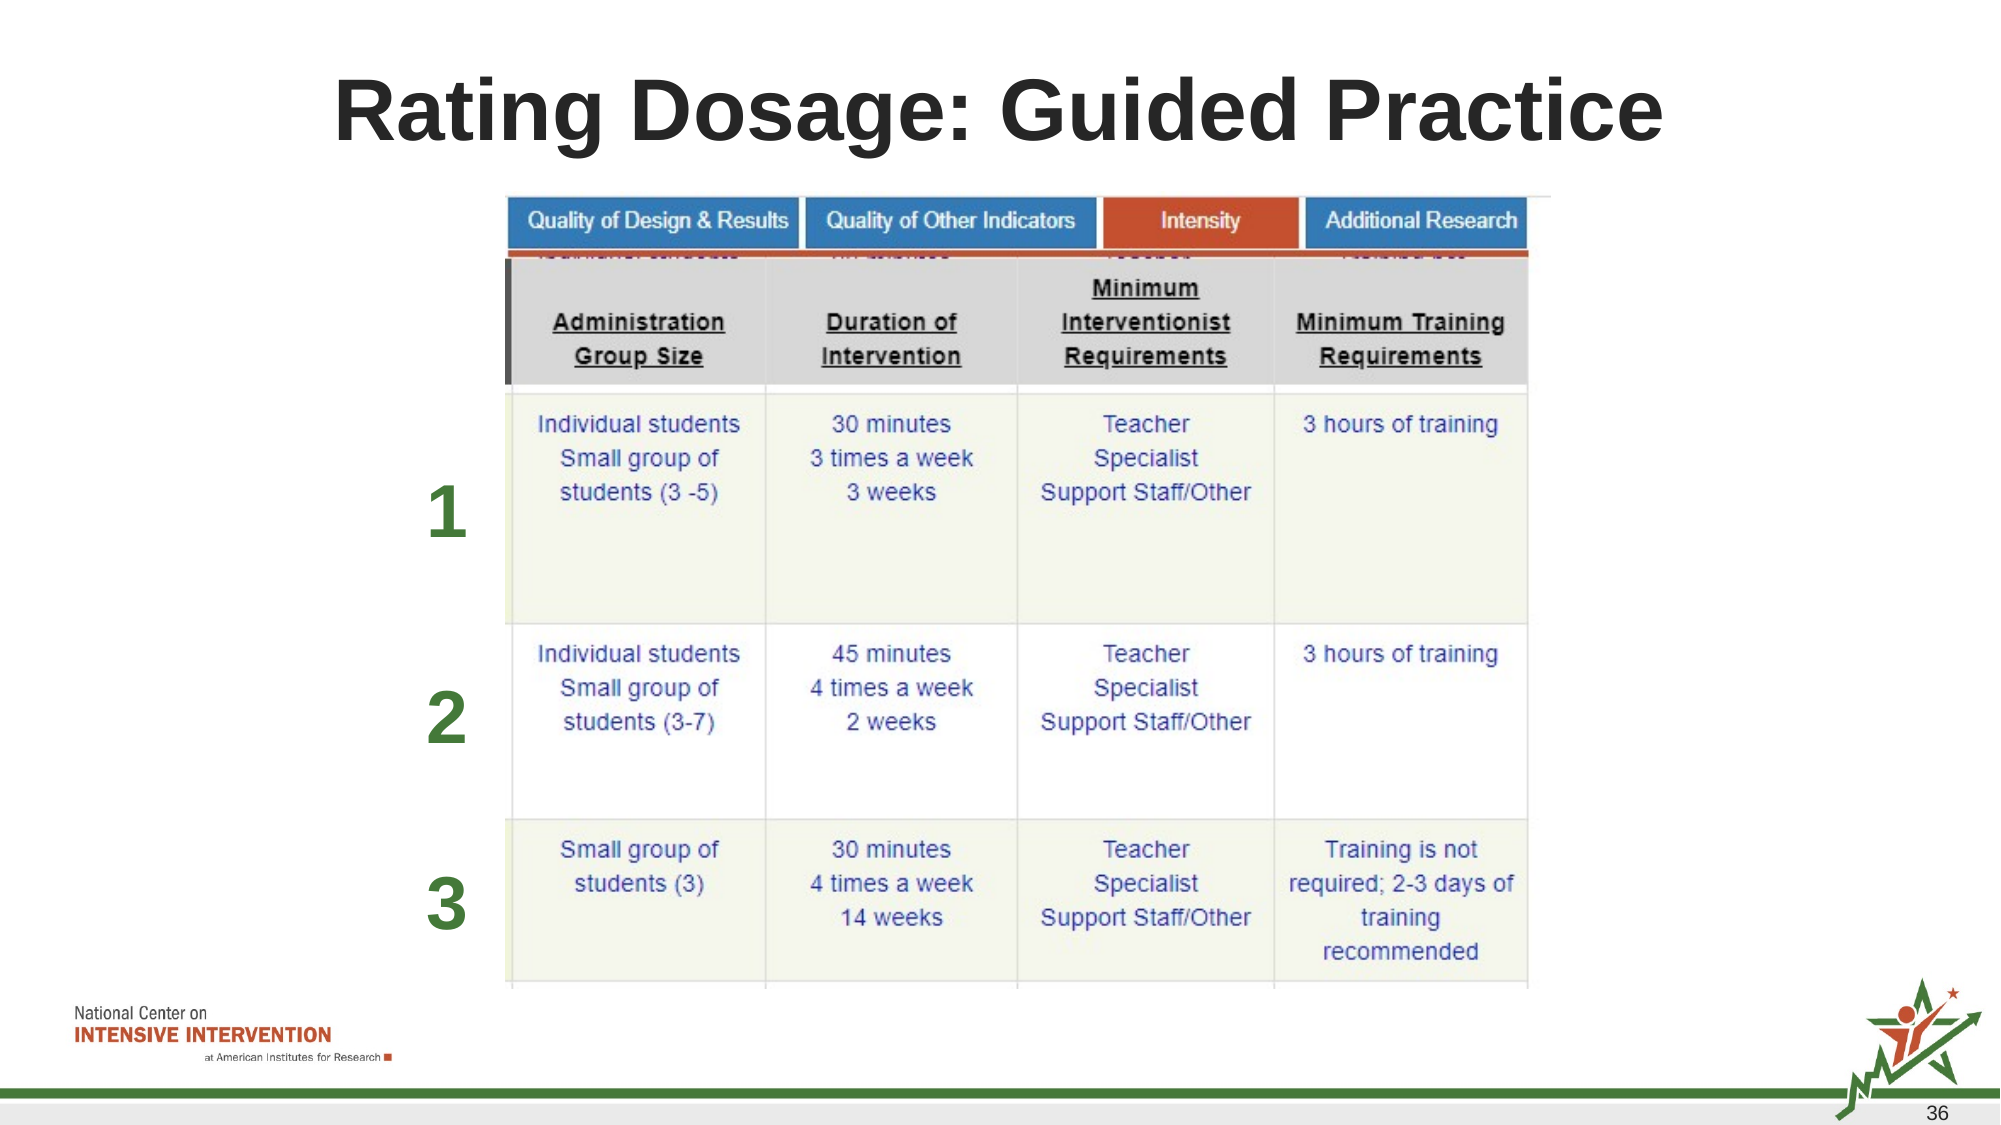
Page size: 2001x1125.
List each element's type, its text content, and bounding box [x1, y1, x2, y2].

title Rating Dosage: Guided Practice [75, 0, 1925, 210]
slide_number 36 [1923, 1099, 1950, 1125]
picture [0, 0, 2000, 1125]
text_box 1 [389, 455, 505, 560]
text_box 3 [389, 847, 505, 952]
text_box 2 [389, 660, 505, 766]
